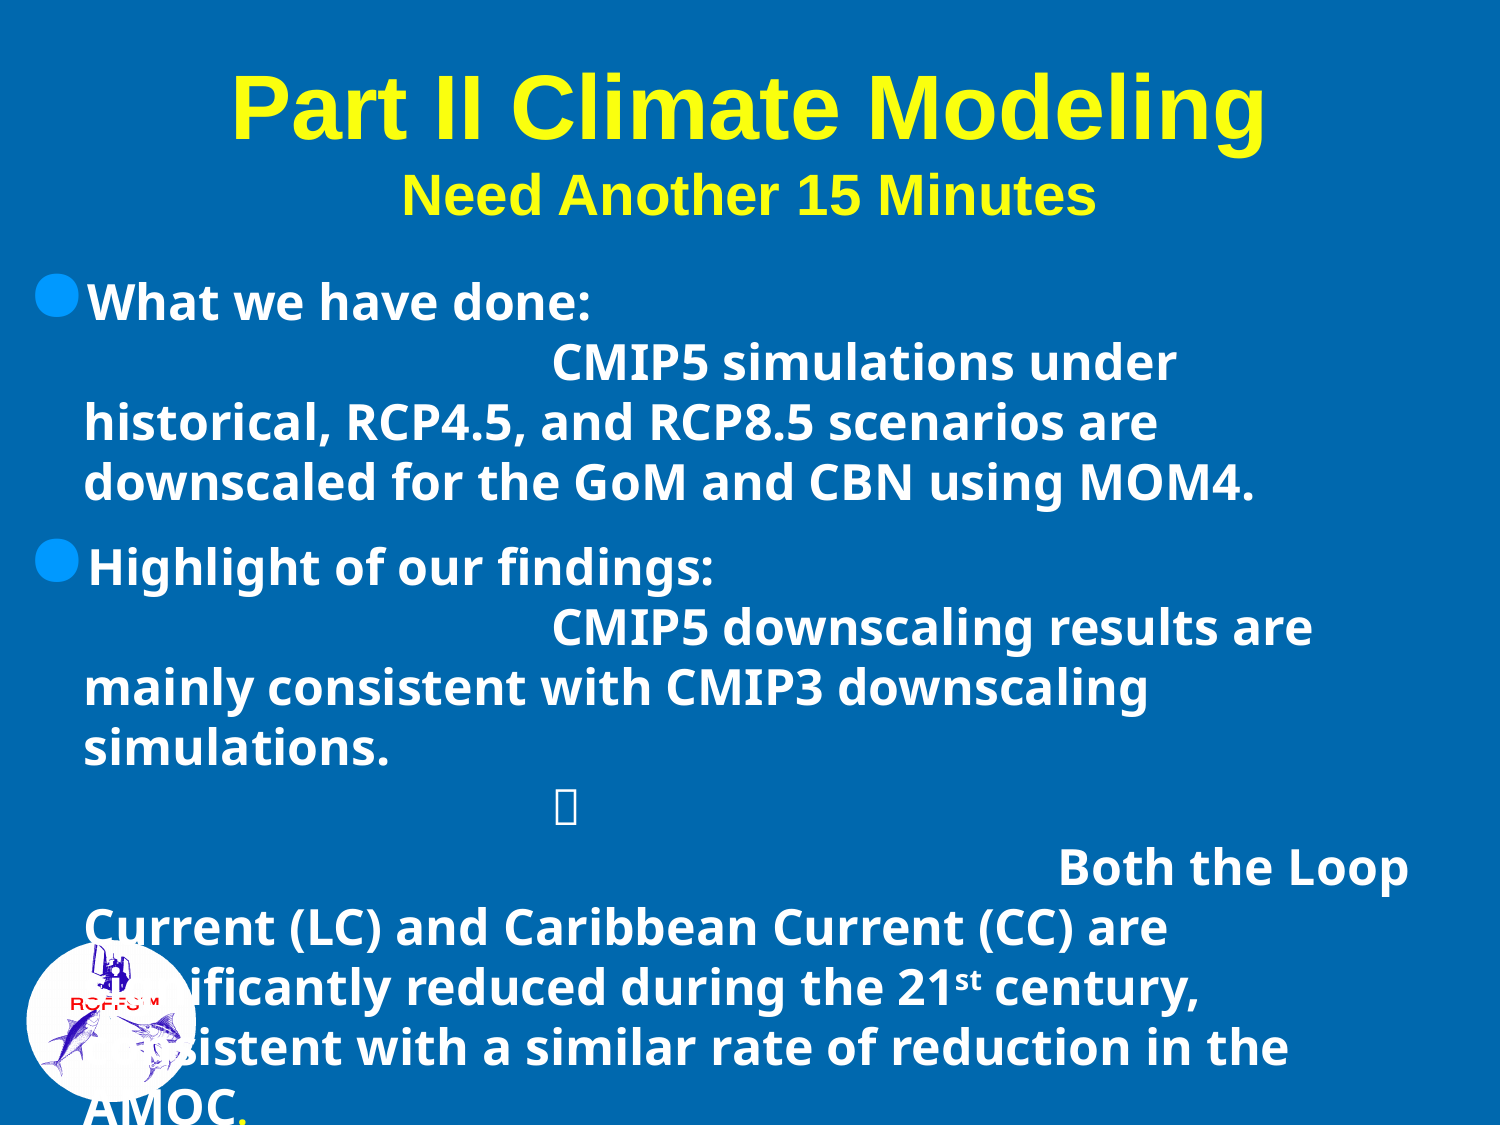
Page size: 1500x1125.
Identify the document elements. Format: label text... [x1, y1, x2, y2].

list What we have done: CMIP5 simulations under historical, RCP4.5, and RCP8.5 scenarios are downscaled for the GoM and CBN using MOM4. Highlight of our findings: CMIP5 downscaling results are mainly consistent with CMIP3 downscaling simulations.  Both the Loop Current (LC) and Caribbean Current (CC) are significantly reduced during the 21st century, consistent with a similar rate of reduction in the AMOC. [12, 262, 1451, 1006]
title Part II Climate Modeling Need Another 15 Minutes [74, 62, 1426, 213]
picture [24, 1006, 200, 1104]
